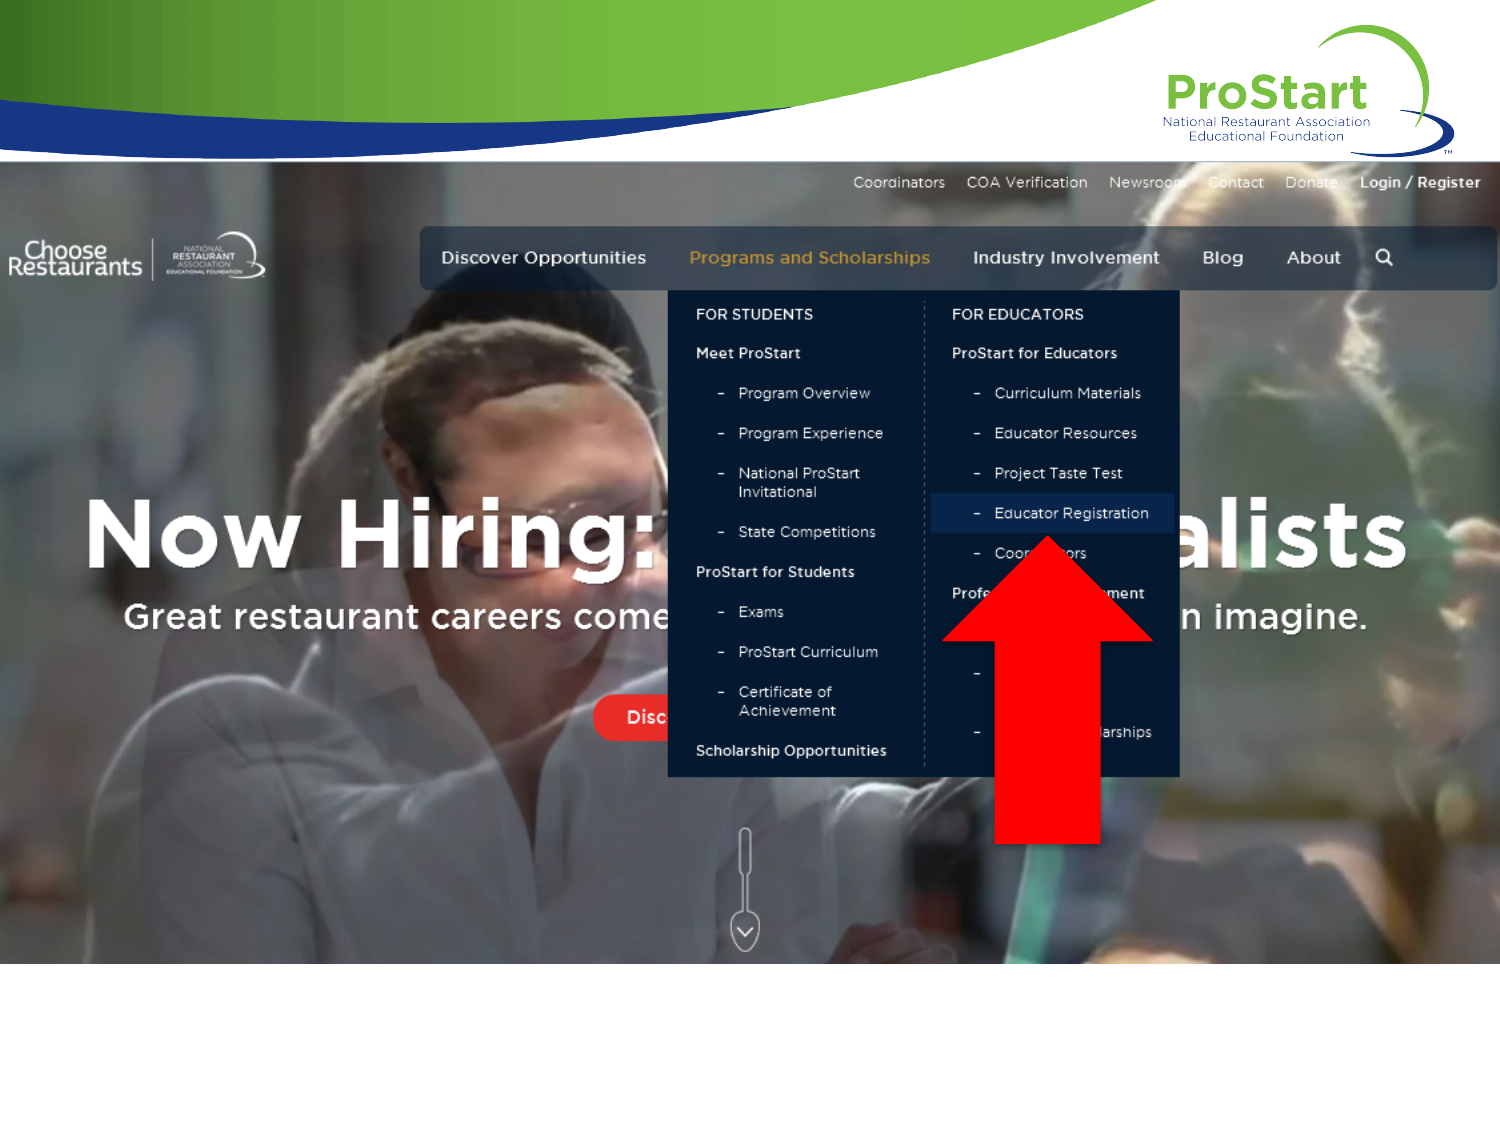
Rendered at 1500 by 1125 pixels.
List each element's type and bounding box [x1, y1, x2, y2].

picture [1163, 24, 1455, 158]
picture [0, 0, 1500, 964]
